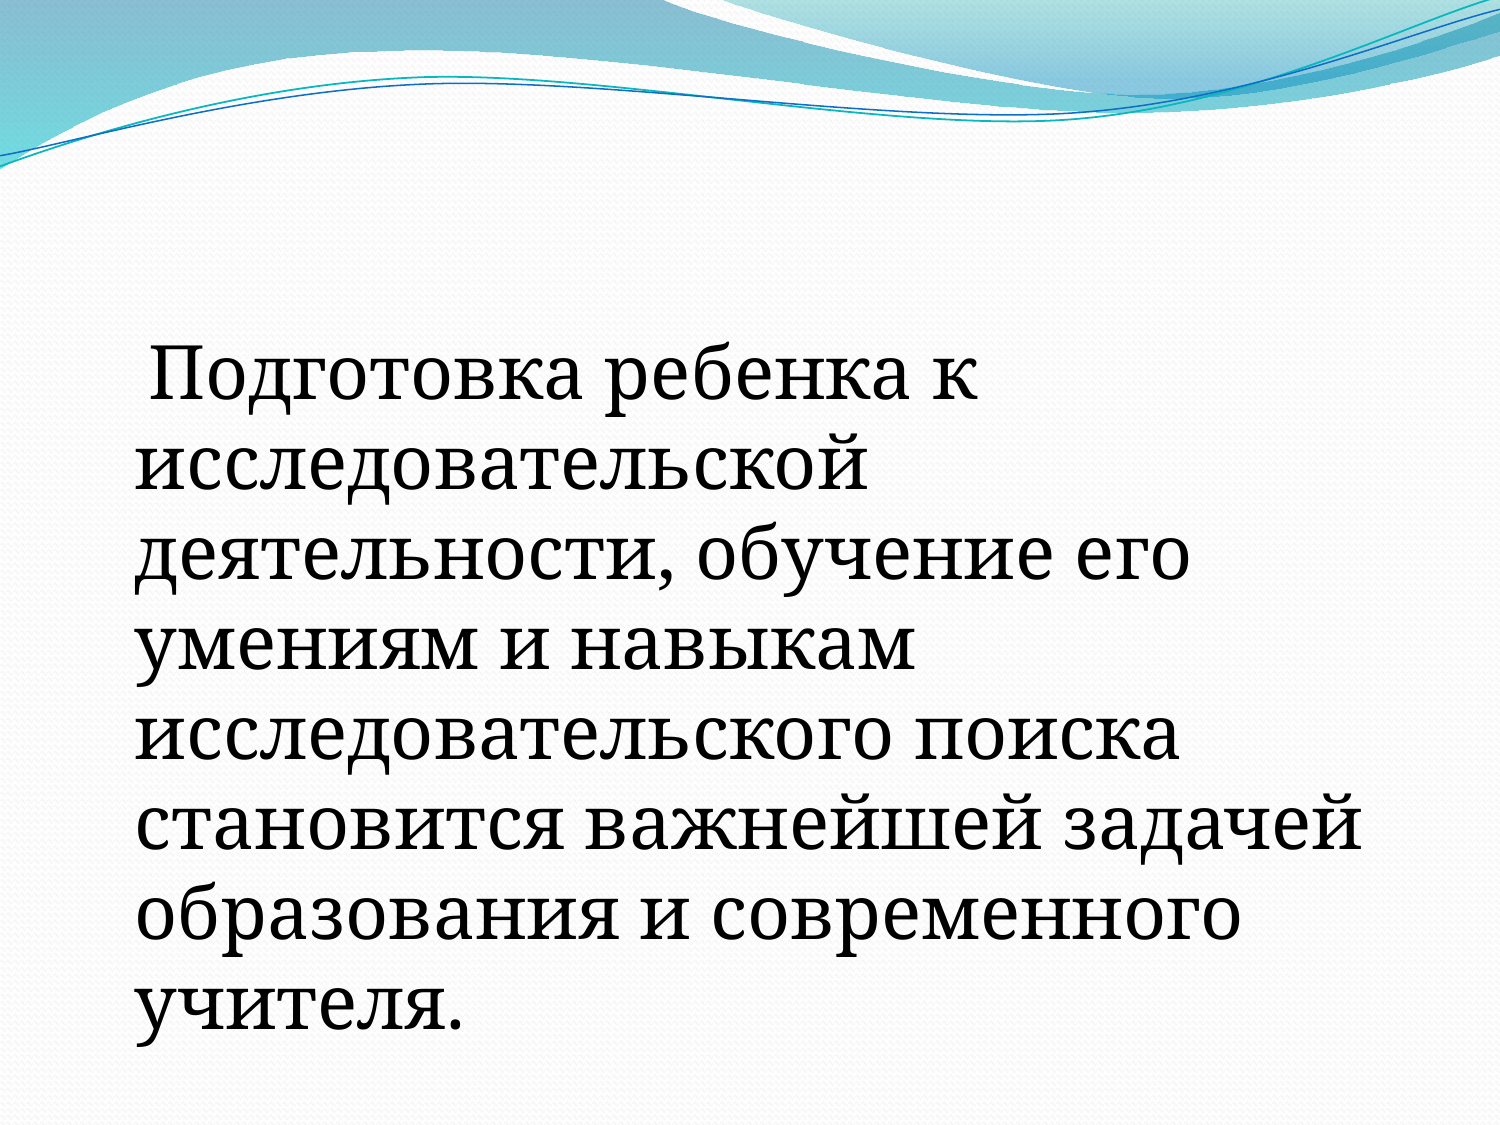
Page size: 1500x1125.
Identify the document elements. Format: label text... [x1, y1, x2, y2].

list Подготовка ребенка к исследовательской деятельности, обучение его умениям и навыкам исследовательского поиска становится важнейшей задачей образования и современного учителя. [75, 317, 1425, 1038]
